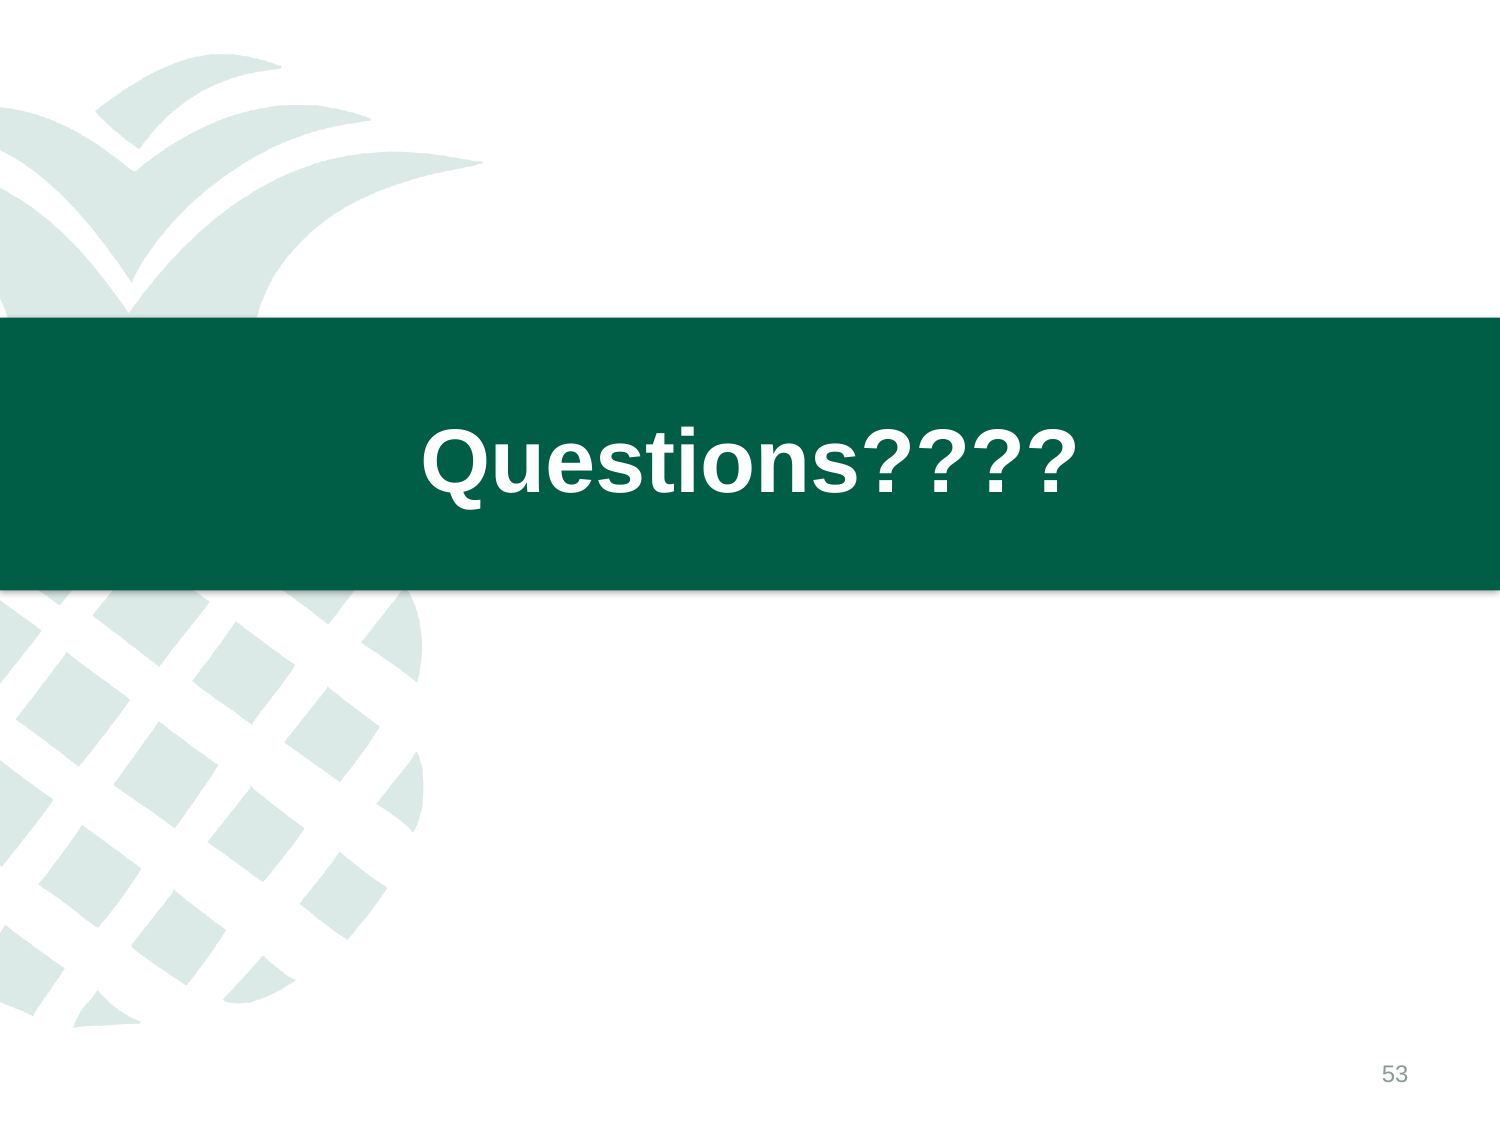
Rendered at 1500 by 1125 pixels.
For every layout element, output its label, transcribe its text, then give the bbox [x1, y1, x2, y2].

slide_number 53 [1074, 1042, 1425, 1103]
title Questions???? [112, 335, 1388, 577]
